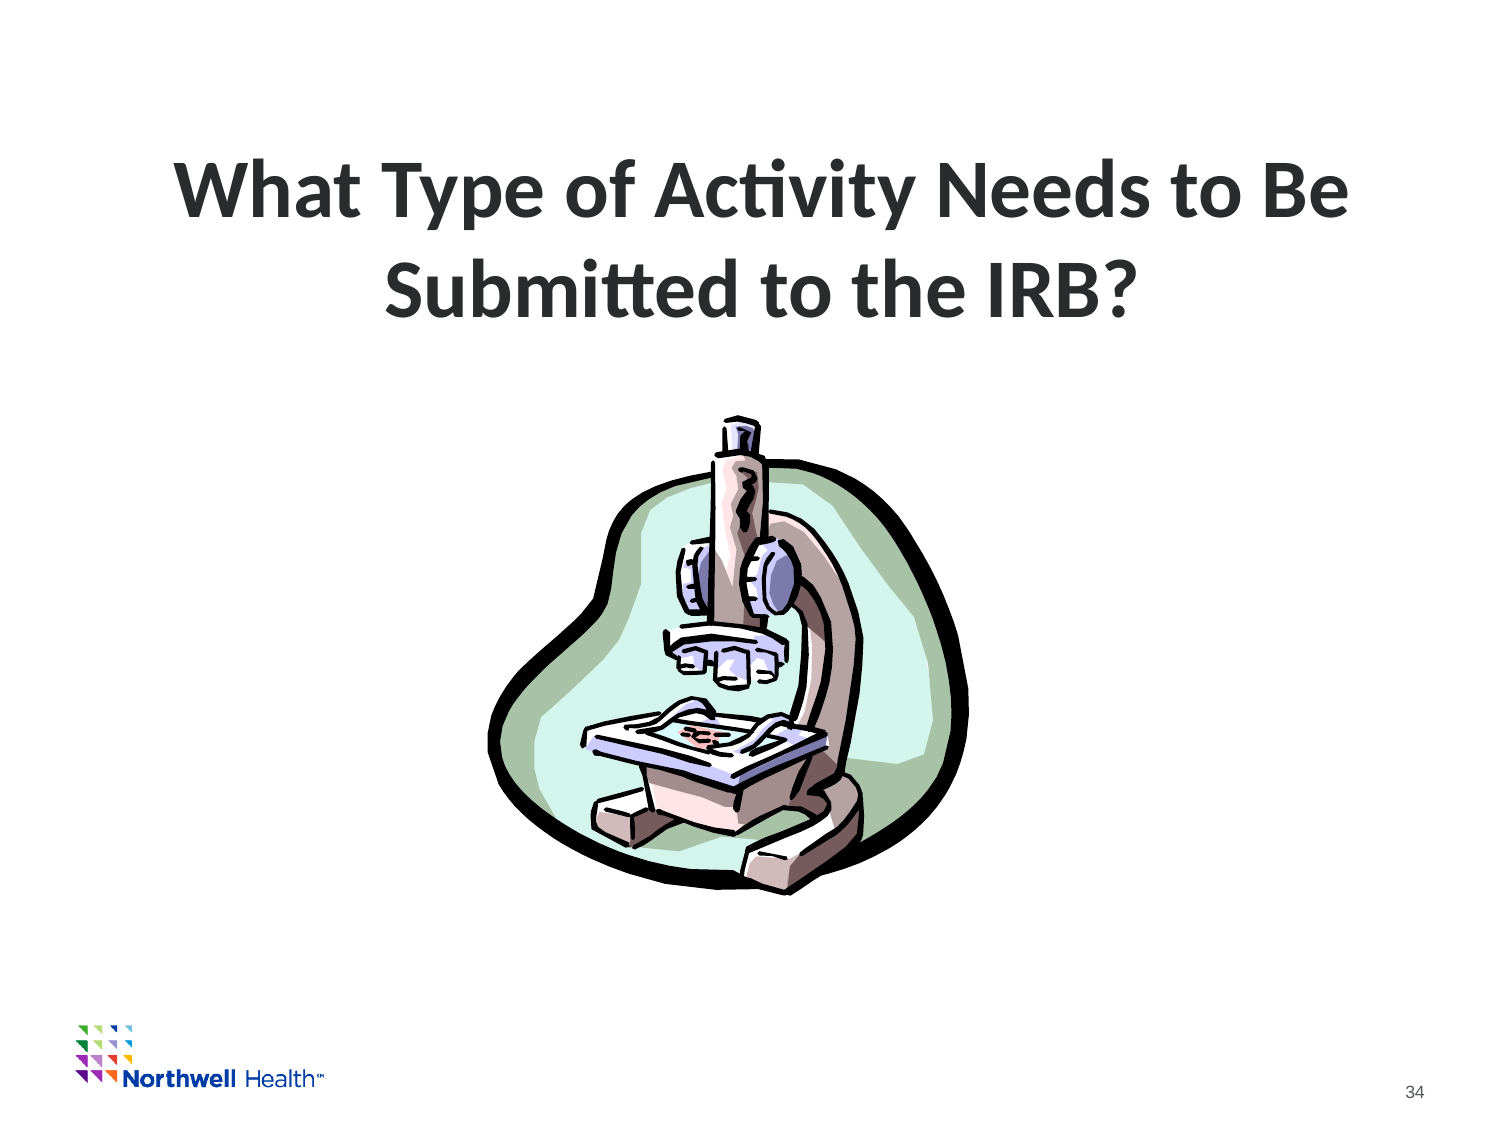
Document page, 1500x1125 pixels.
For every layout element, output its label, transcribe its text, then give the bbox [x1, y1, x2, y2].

title What Type of Activity Needs to Be Submitted to the IRB? [125, 133, 1400, 413]
picture [69, 1019, 329, 1093]
picture [487, 412, 974, 901]
slide_number 34 [1074, 1042, 1425, 1103]
list [112, 324, 1388, 1063]
